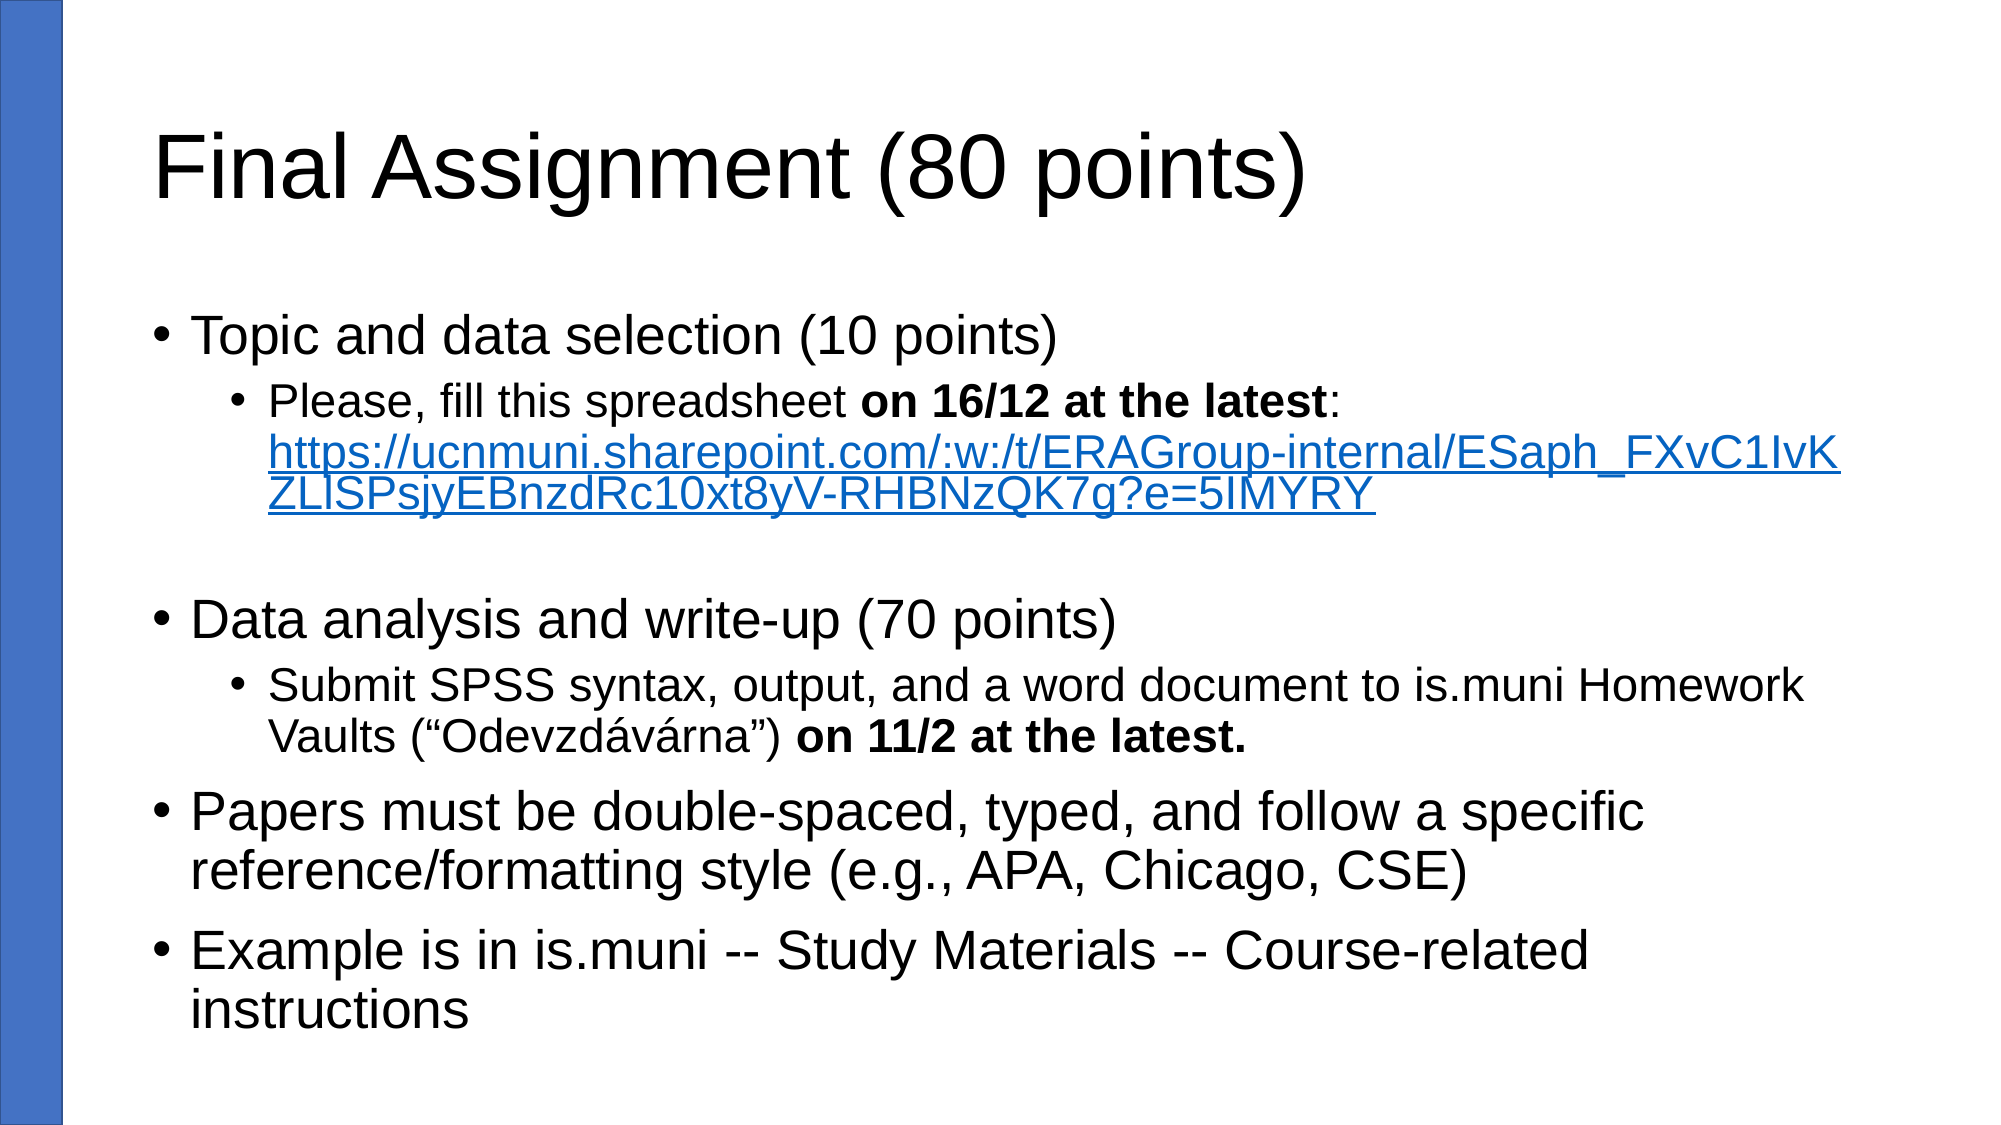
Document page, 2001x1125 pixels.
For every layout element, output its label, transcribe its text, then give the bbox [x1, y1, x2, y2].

list Topic and data selection (10 points) Please, fill this spreadsheet on 16/12 at the latest: https://ucnmuni.sharepoint.com/:w:/t/ERAGroup-internal/ESaph_FXvC1IvKZLlSPsjyEBnzdRc10xt8yV-RHBNzQK7g?e=5IMYRY Data analysis and write-up (70 points) Submit SPSS syntax, output, and a word document to is.muni Homework Vaults (“Odevzdávárna”) on 11/2 at the latest. Papers must be double-spaced, typed, and follow a specific reference/formatting style (e.g., APA, Chicago, CSE) Example is in is.muni -- Study Materials -- Course-related instructions [137, 299, 1863, 1014]
title Final Assignment (80 points) [137, 59, 1863, 278]
